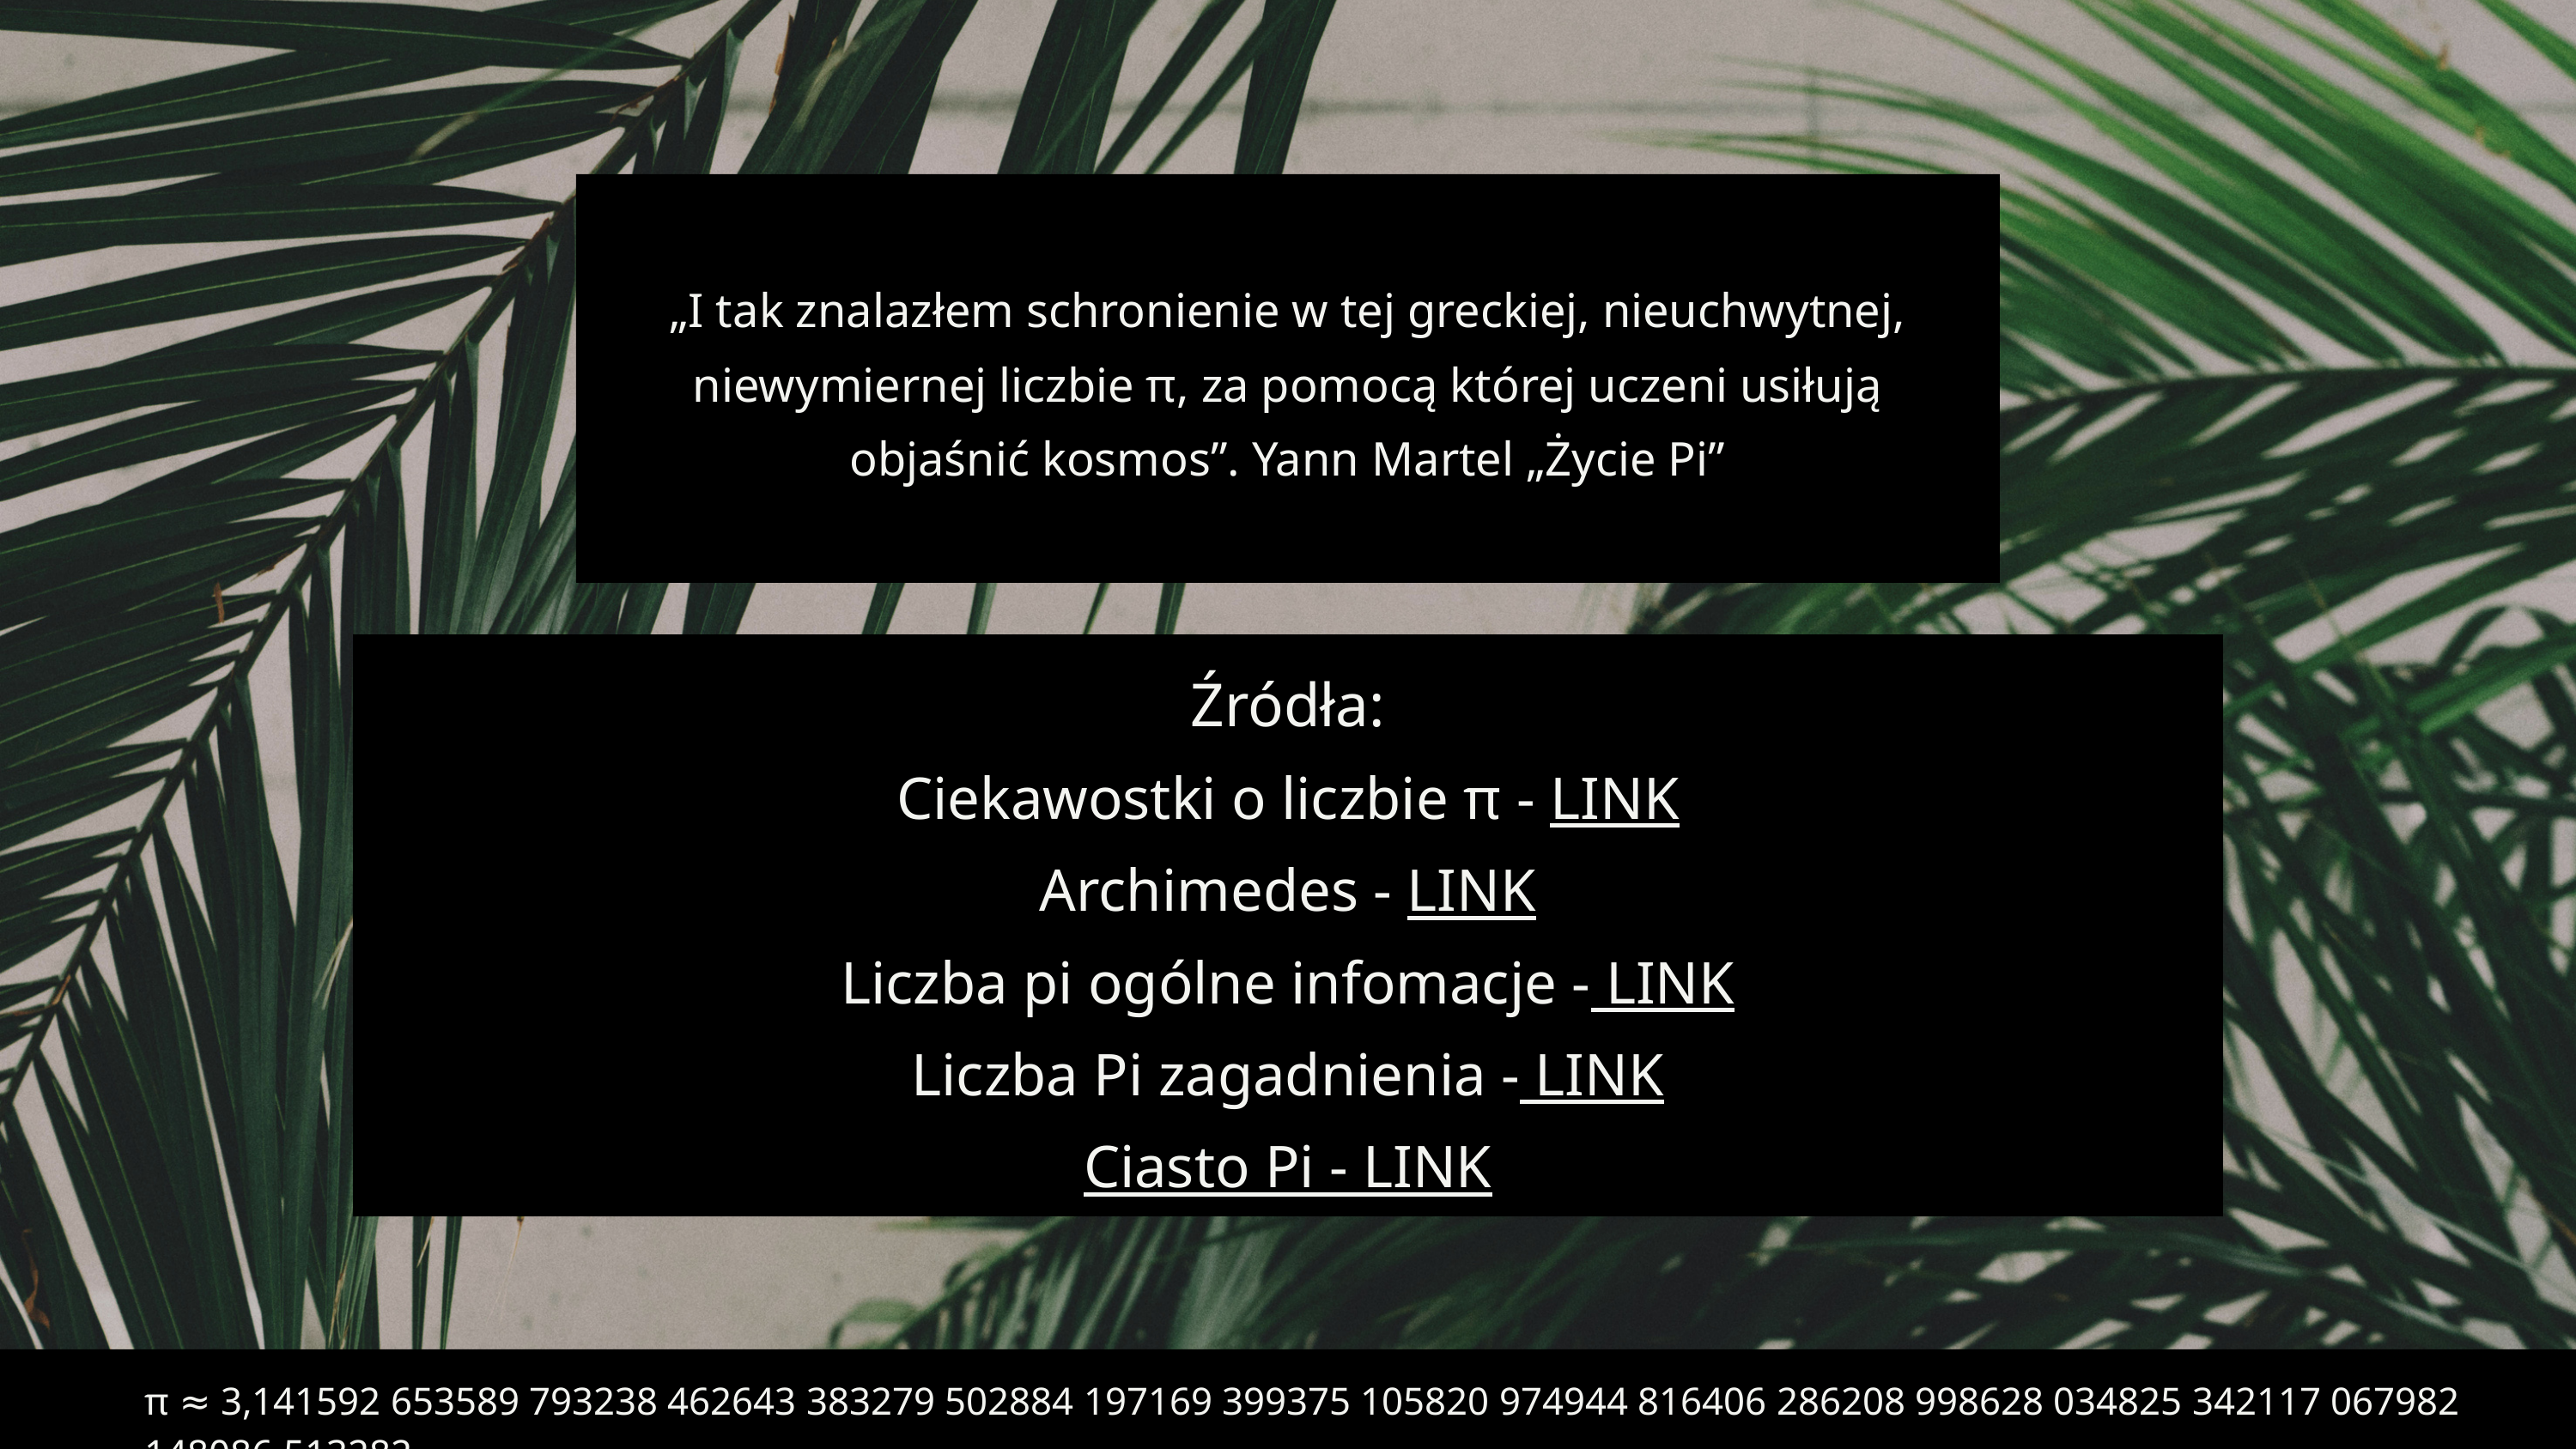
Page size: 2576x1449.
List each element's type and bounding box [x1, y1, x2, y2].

text_box [352, 634, 2224, 1217]
picture [0, 0, 2576, 1449]
